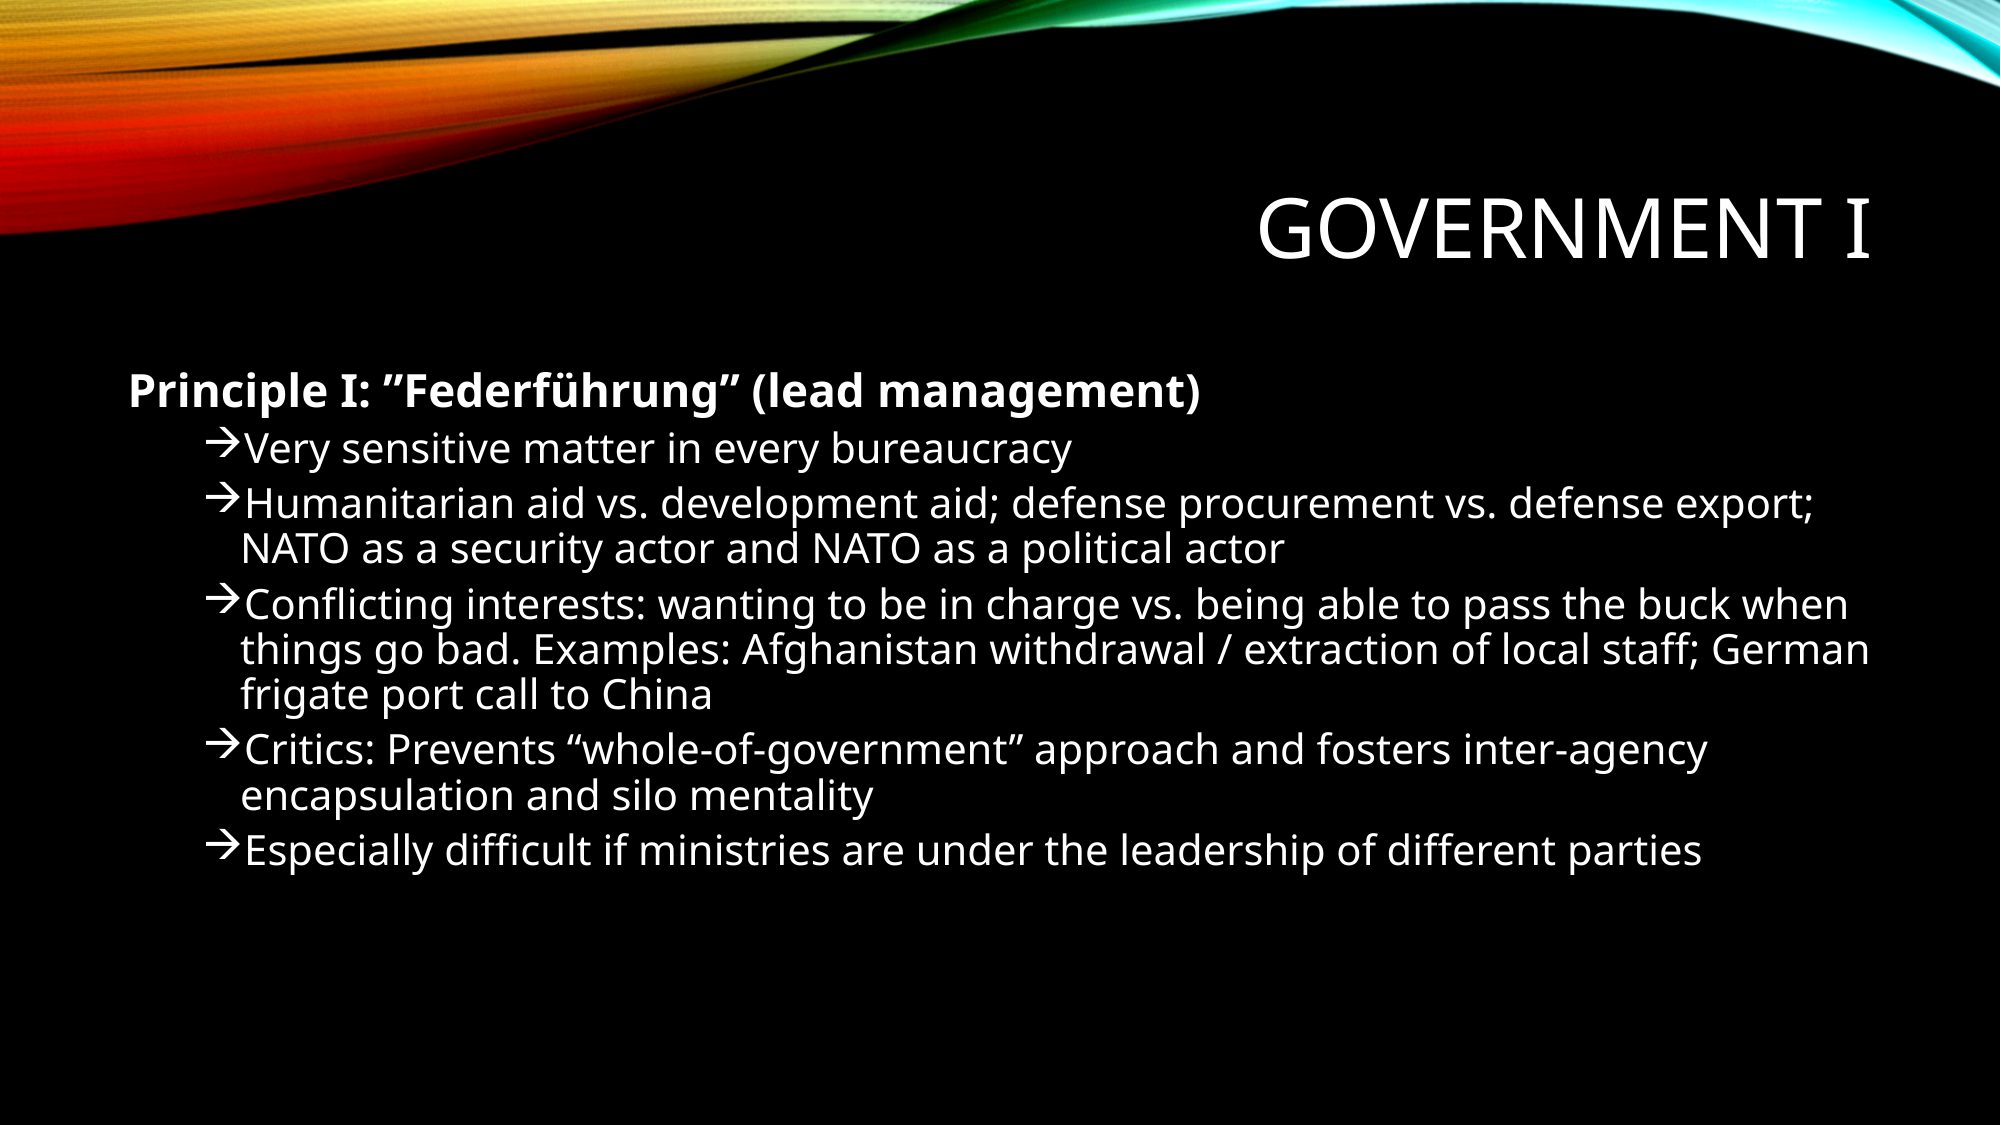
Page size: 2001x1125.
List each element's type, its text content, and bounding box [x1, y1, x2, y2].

picture [0, 0, 2000, 237]
title Government I [474, 125, 1888, 338]
list Principle I: ”Federführung” (lead management) Very sensitive matter in every bureaucracy Humanitarian aid vs. development aid; defense procurement vs. defense export; NATO as a security actor and NATO as a political actor Conflicting interests: wanting to be in charge vs. being able to pass the buck when things go bad. Examples: Afghanistan withdrawal / extraction of local staff; German frigate port call to China Critics: Prevents “whole-of-government” approach and fosters inter-agency encapsulation and silo mentality Especially difficult if ministries are under the leadership of different parties [112, 360, 1888, 1021]
